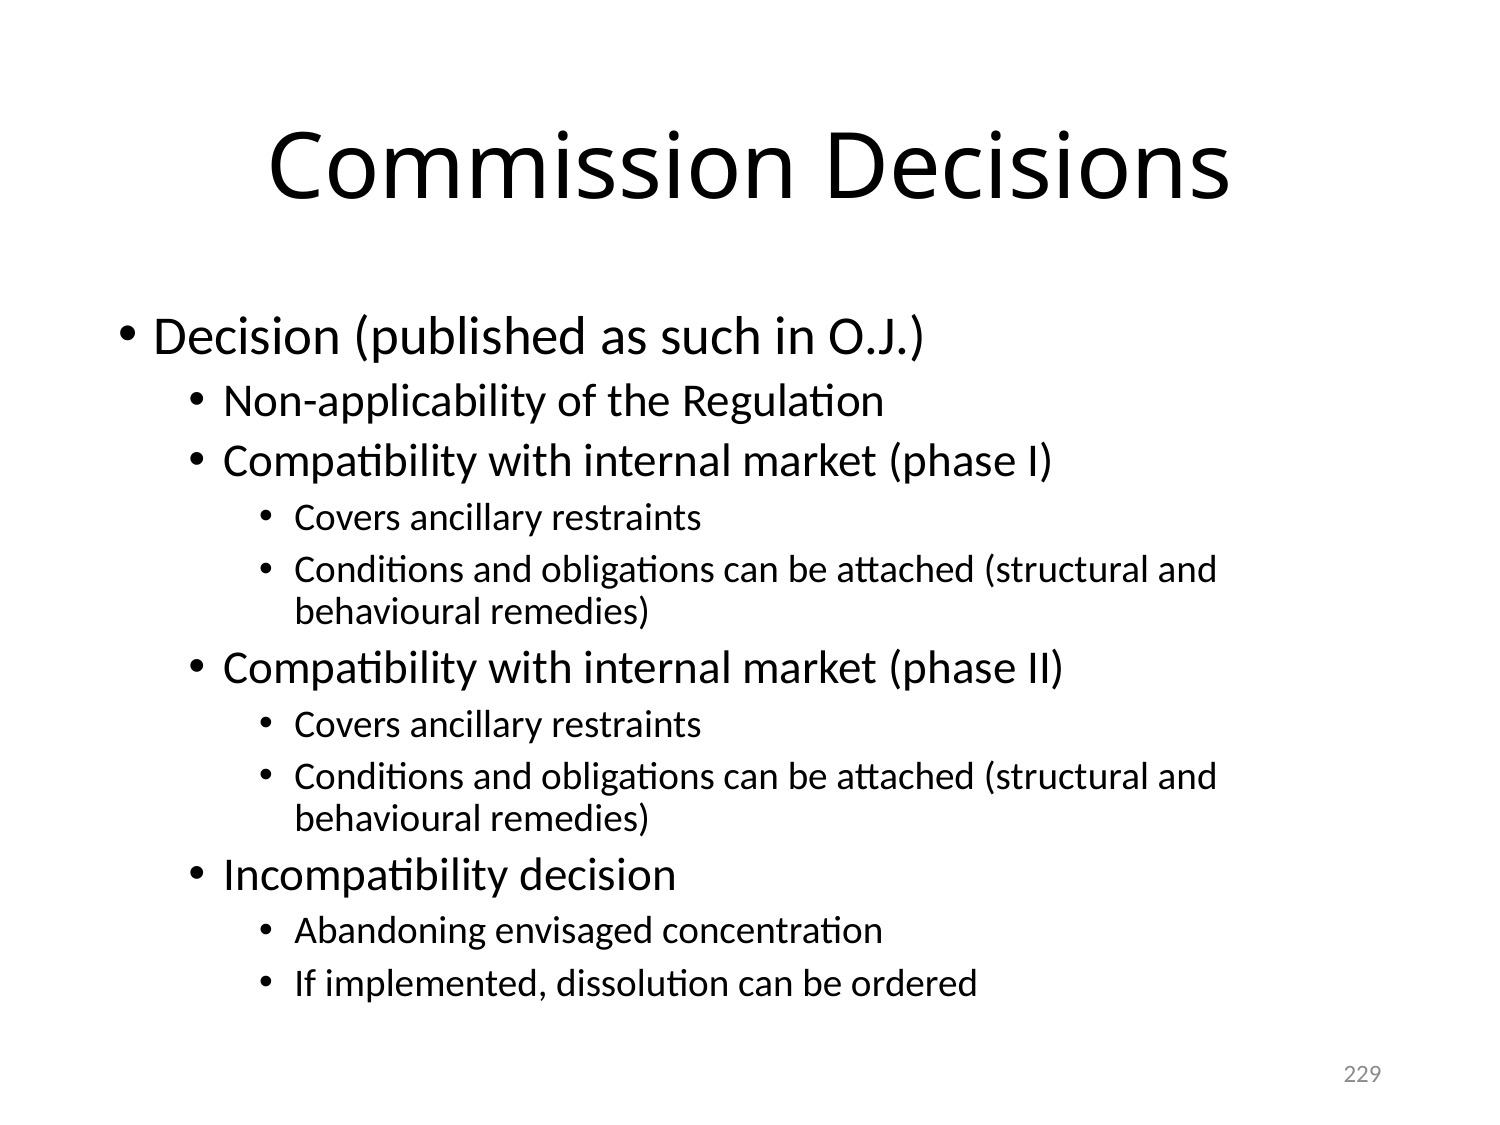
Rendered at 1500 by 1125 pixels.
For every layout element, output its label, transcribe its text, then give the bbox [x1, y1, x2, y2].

list Decision (published as such in O.J.) Non-applicability of the Regulation Compatibility with internal market (phase I) Covers ancillary restraints Conditions and obligations can be attached (structural and behavioural remedies) Compatibility with internal market (phase II) Covers ancillary restraints Conditions and obligations can be attached (structural and behavioural remedies) Incompatibility decision Abandoning envisaged concentration If implemented, dissolution can be ordered [103, 299, 1397, 1014]
title Commission Decisions [103, 59, 1397, 278]
slide_number 229 [1059, 1042, 1397, 1103]
